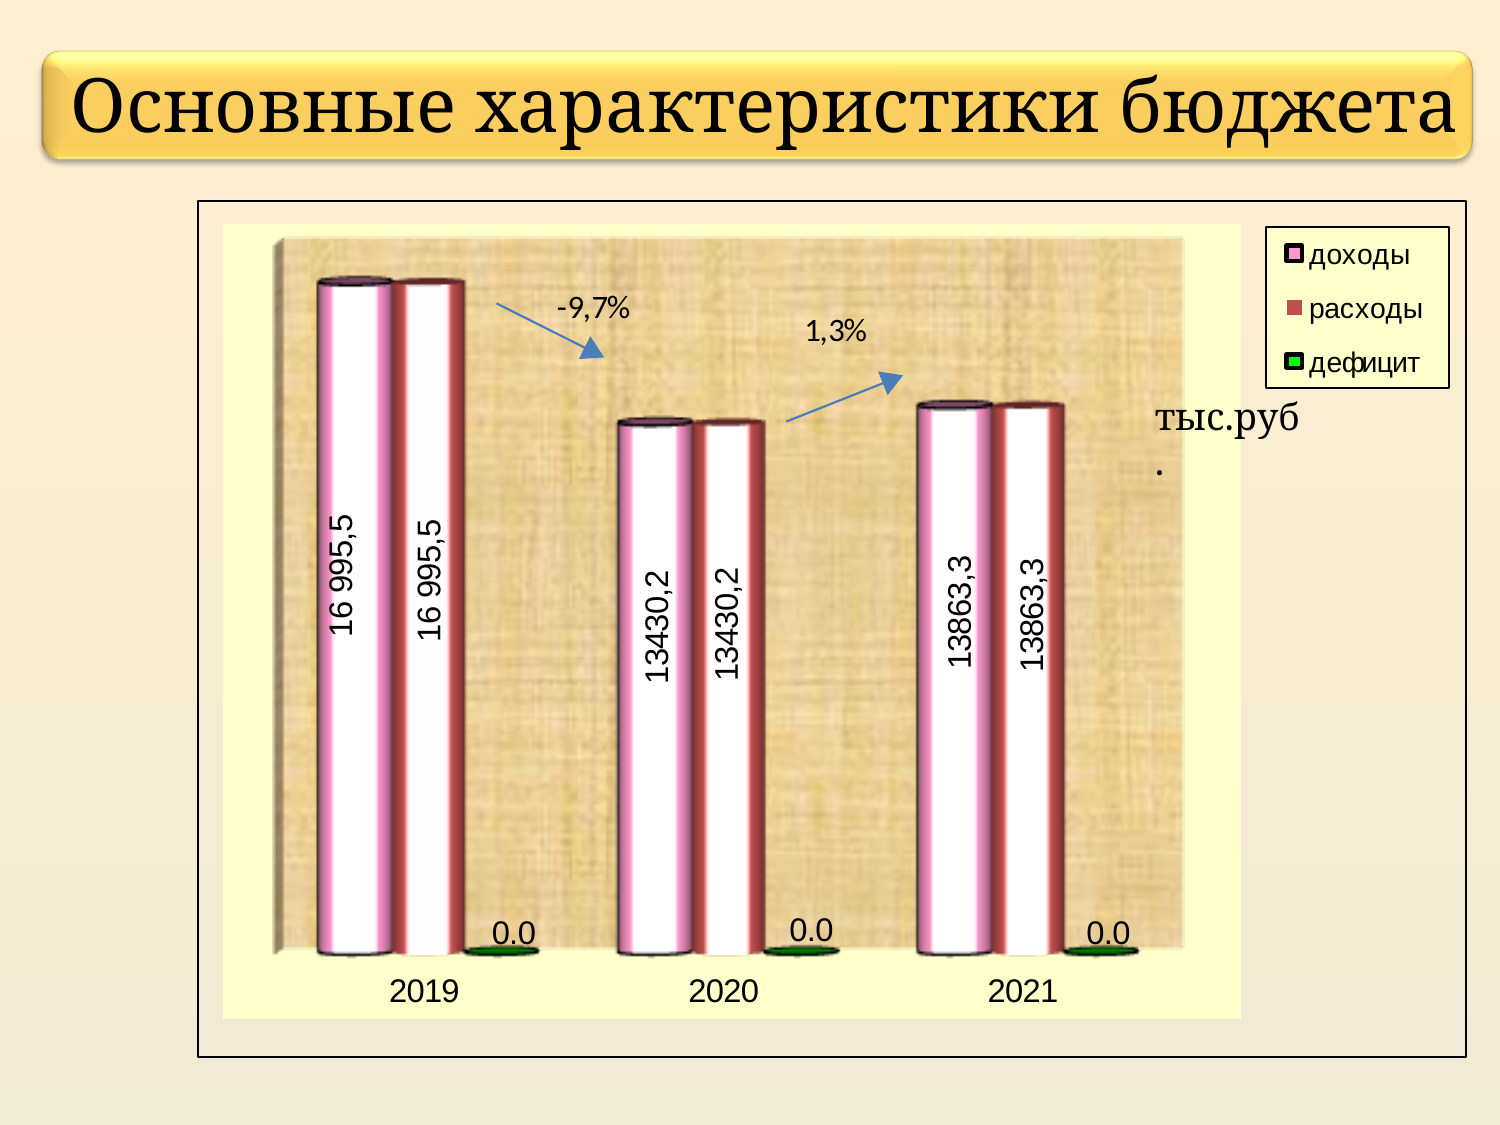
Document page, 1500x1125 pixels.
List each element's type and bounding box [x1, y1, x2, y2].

text_box [32, 32, 1483, 174]
text_box [181, 184, 1484, 1072]
